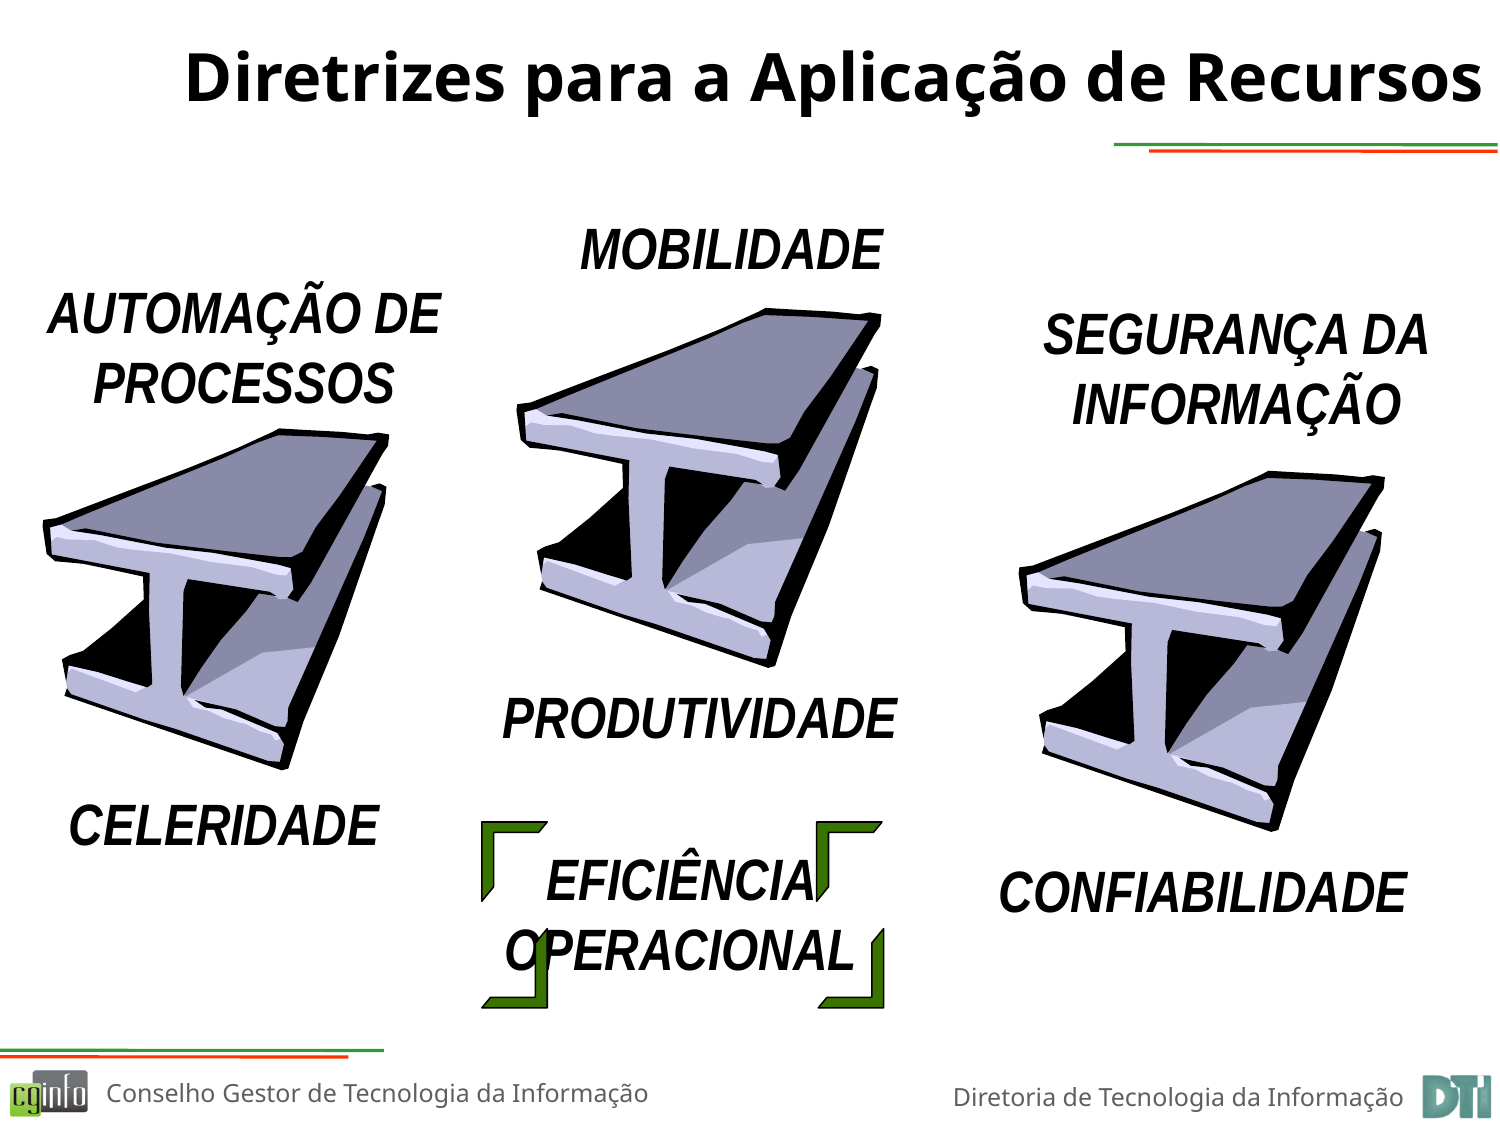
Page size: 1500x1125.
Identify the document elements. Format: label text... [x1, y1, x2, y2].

text_box AUTOMAÇÃO DE PROCESSOS [26, 267, 463, 426]
text_box CONFIABILIDADE [936, 846, 1470, 935]
picture [1018, 467, 1389, 836]
picture [5, 1061, 92, 1125]
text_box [462, 821, 900, 1008]
picture [516, 304, 885, 672]
text_box SEGURANÇA DA INFORMAÇÃO [1018, 288, 1456, 447]
text_box PRODUTIVIDADE [482, 672, 919, 758]
picture [1419, 1073, 1493, 1120]
text_box MOBILIDADE [527, 203, 937, 289]
text_box CELERIDADE [19, 779, 429, 865]
picture [42, 425, 393, 774]
title Diretrizes para a Aplicação de Recursos [0, 37, 1500, 113]
